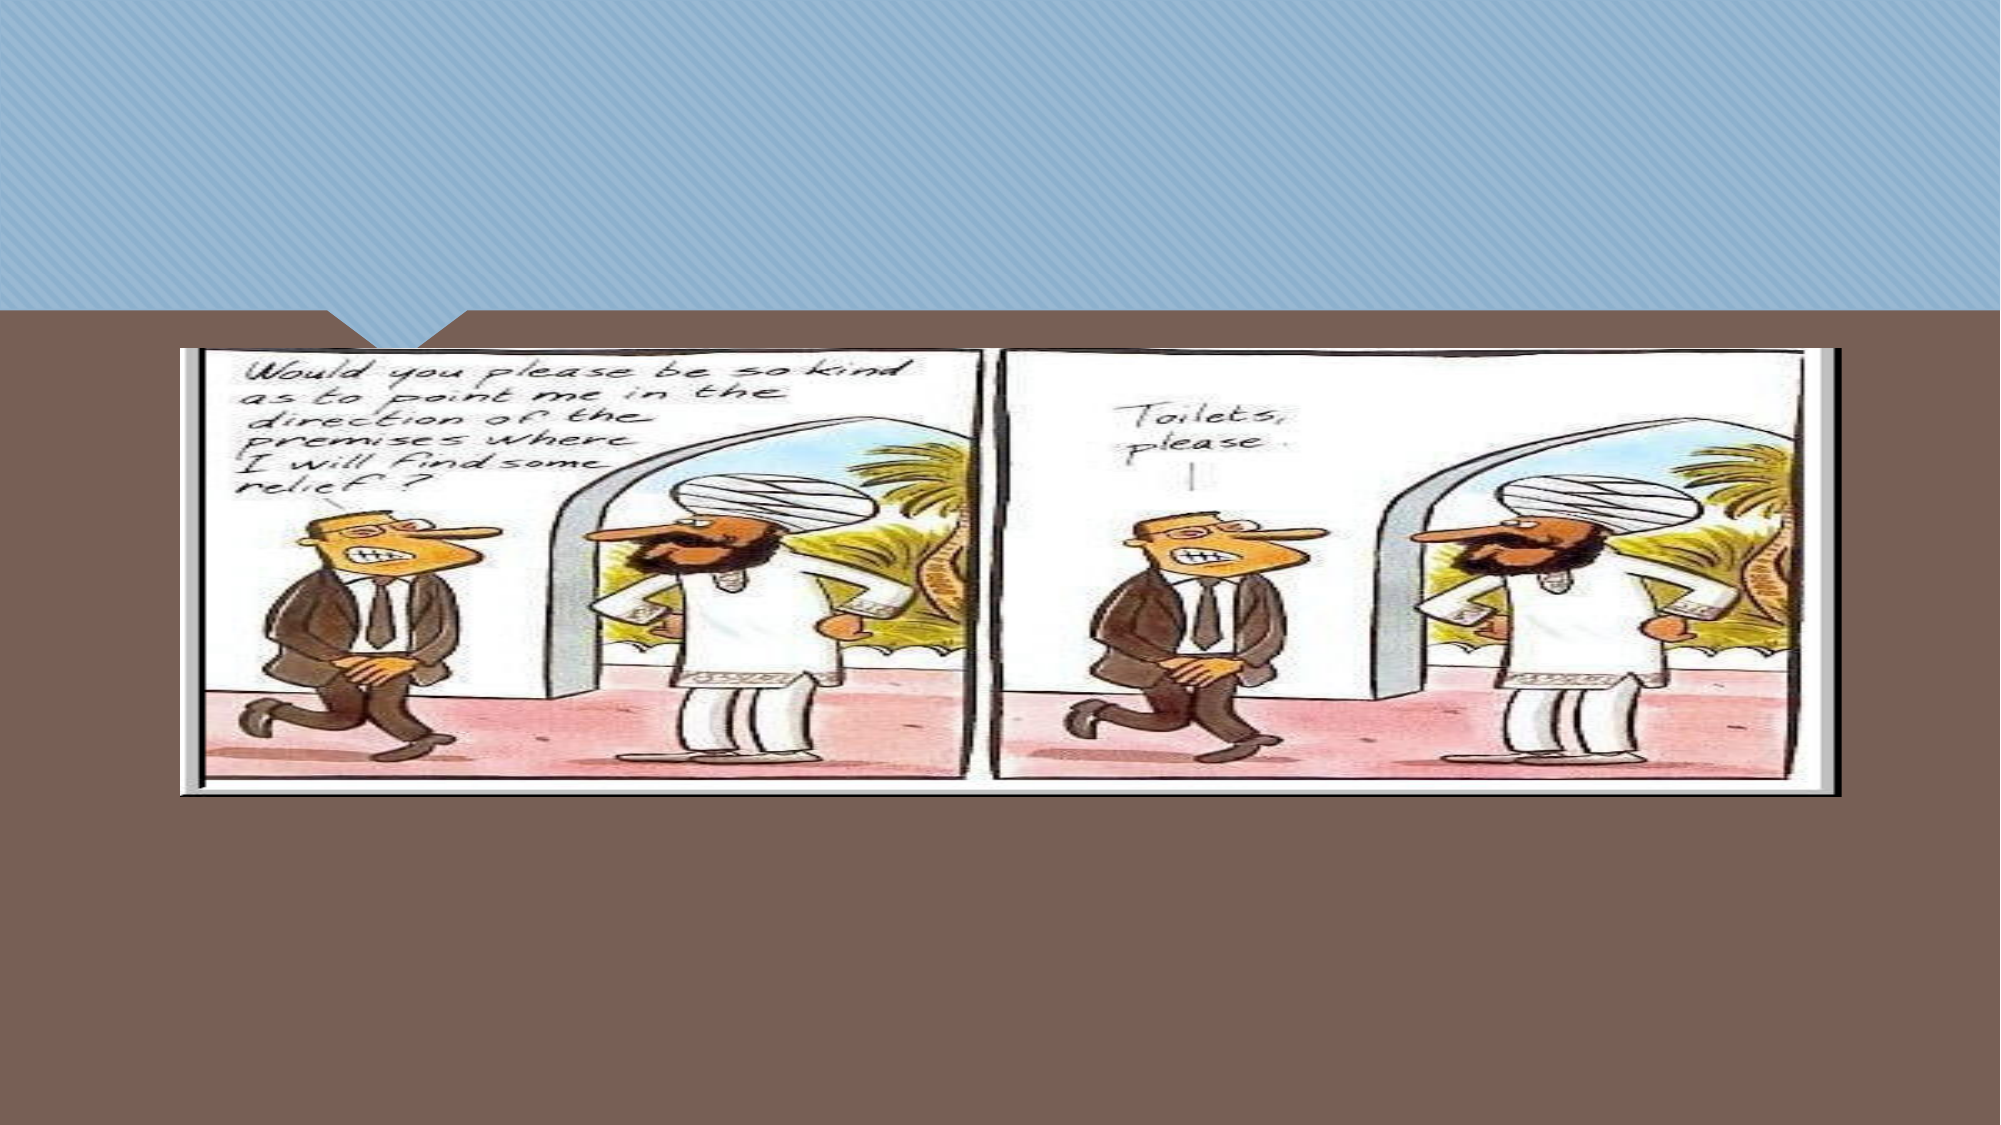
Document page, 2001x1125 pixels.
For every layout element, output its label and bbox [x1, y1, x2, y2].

picture [179, 347, 1842, 797]
